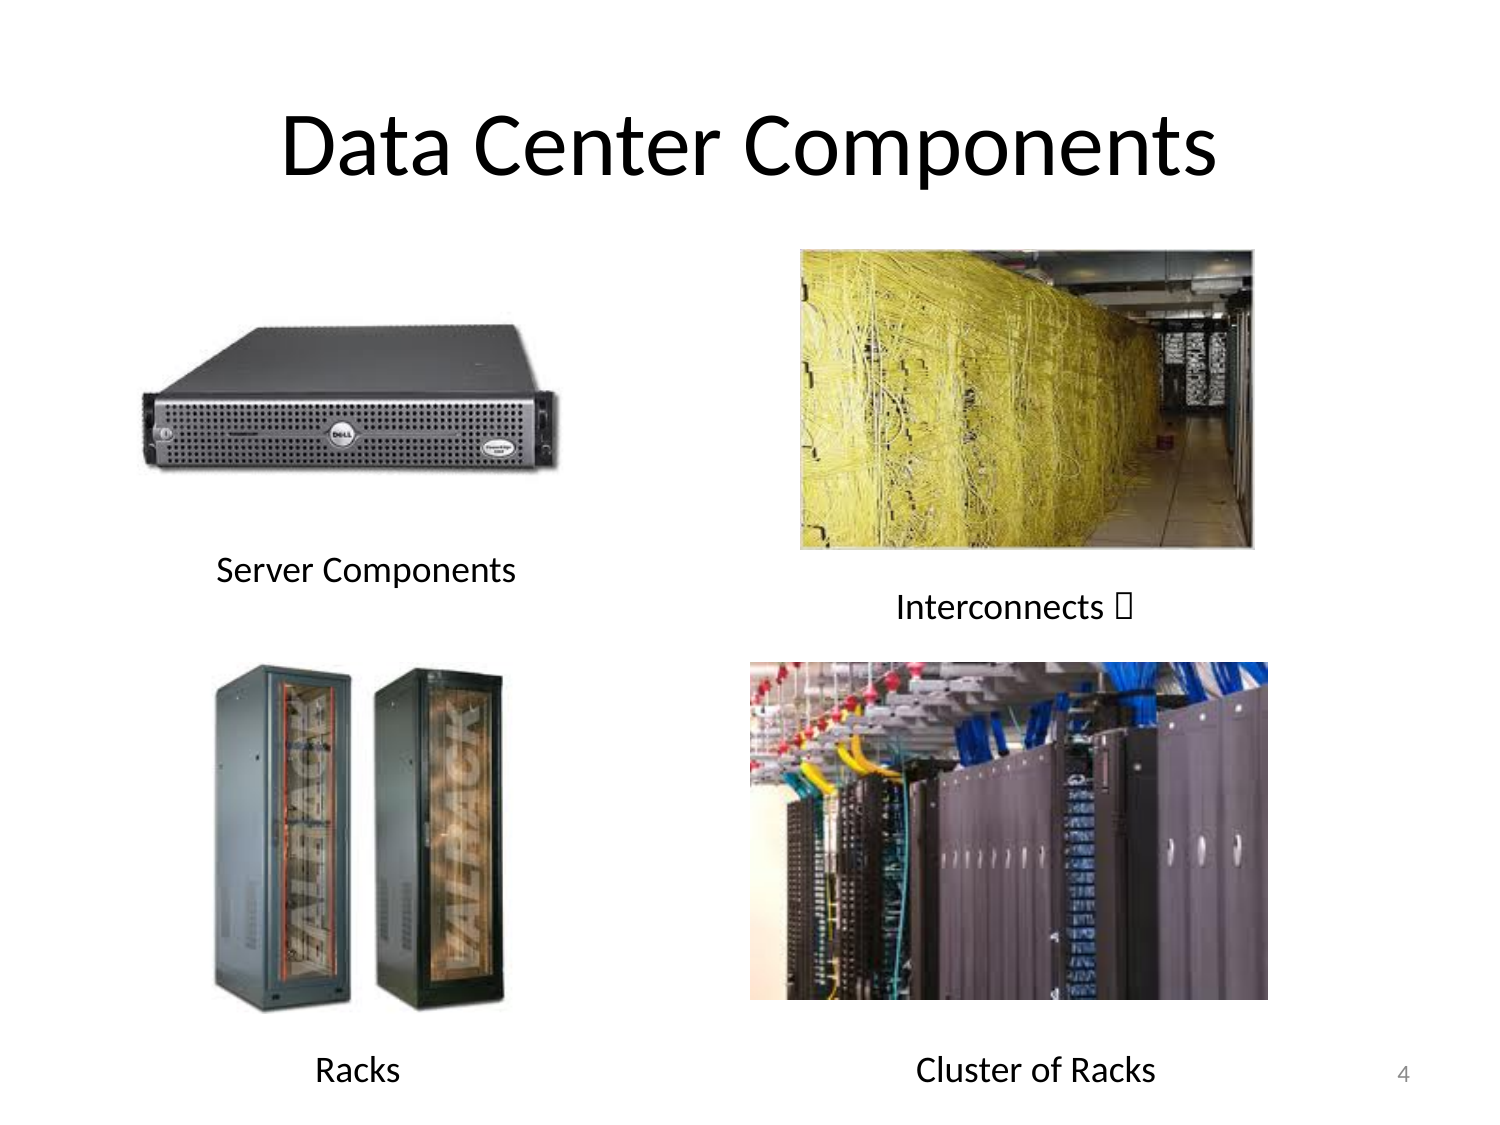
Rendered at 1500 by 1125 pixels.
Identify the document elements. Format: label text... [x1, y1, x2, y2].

picture [749, 662, 1268, 1001]
picture [799, 249, 1255, 551]
title Data Center Components [75, 45, 1425, 233]
picture [124, 262, 579, 535]
text_box Server Components [201, 544, 532, 598]
text_box Interconnects  [880, 574, 1151, 635]
picture [187, 662, 540, 1015]
slide_number 4 [1074, 1042, 1425, 1103]
text_box Racks [300, 1037, 416, 1098]
text_box Cluster of Racks [901, 1037, 1172, 1098]
